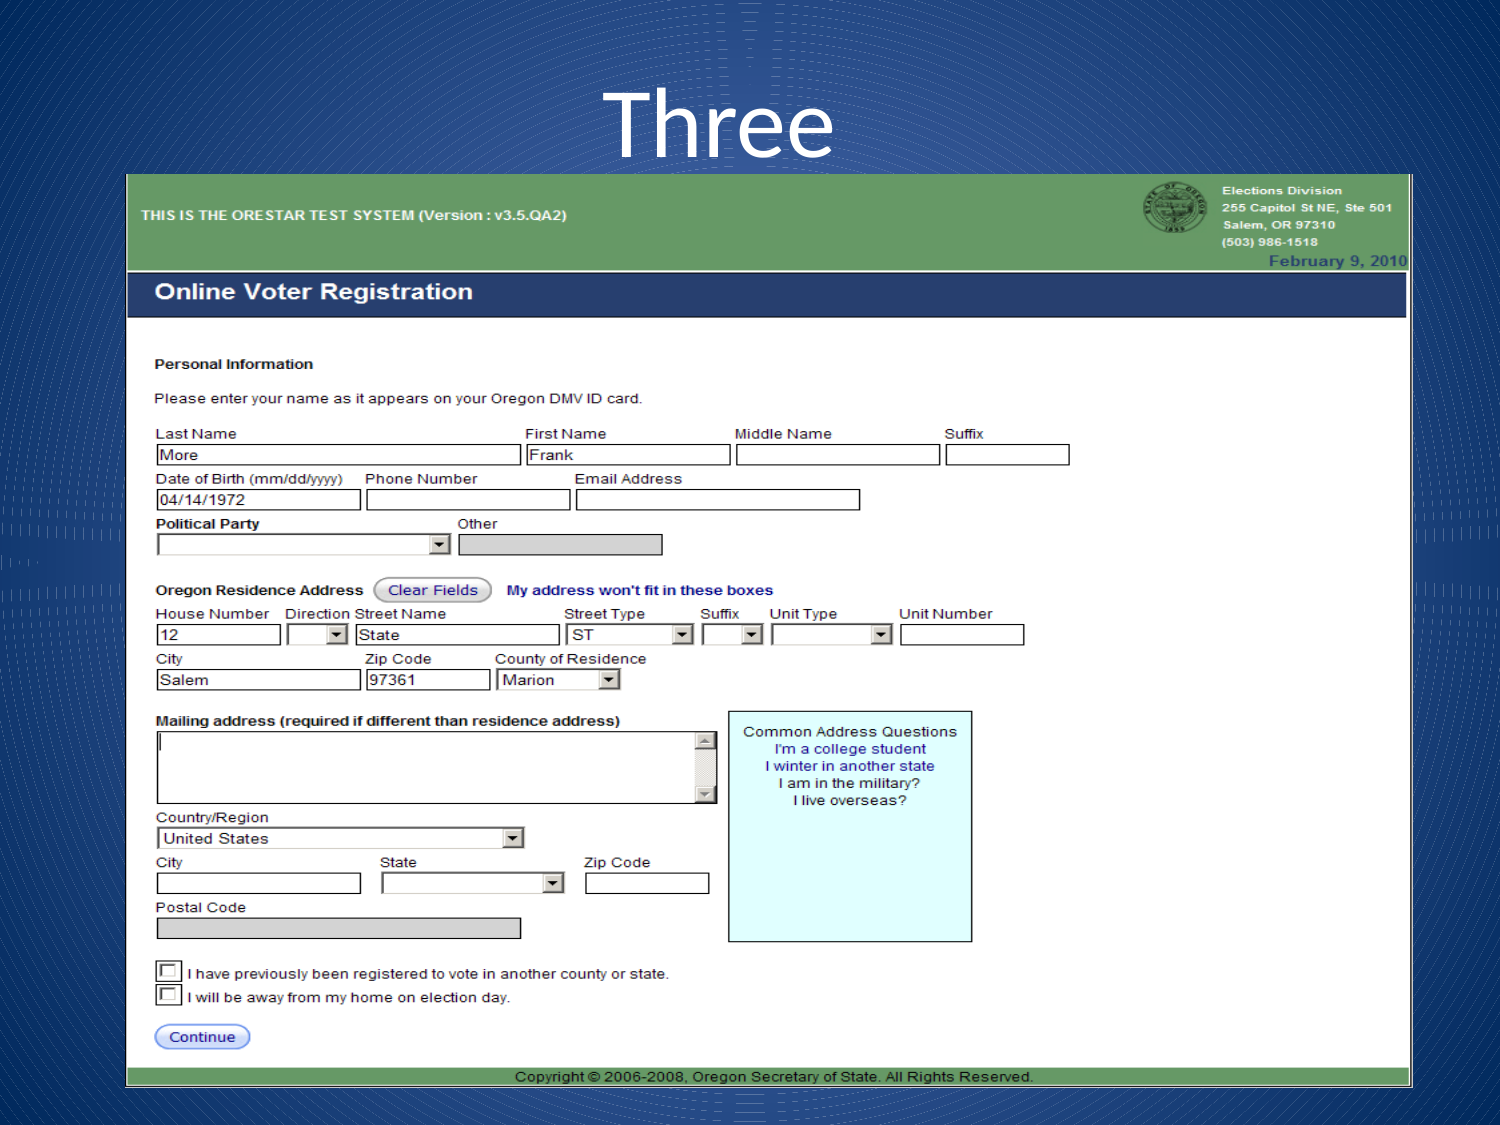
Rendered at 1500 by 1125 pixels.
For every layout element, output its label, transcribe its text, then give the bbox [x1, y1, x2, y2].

text_box Three [587, 50, 863, 173]
picture [124, 174, 1413, 1089]
